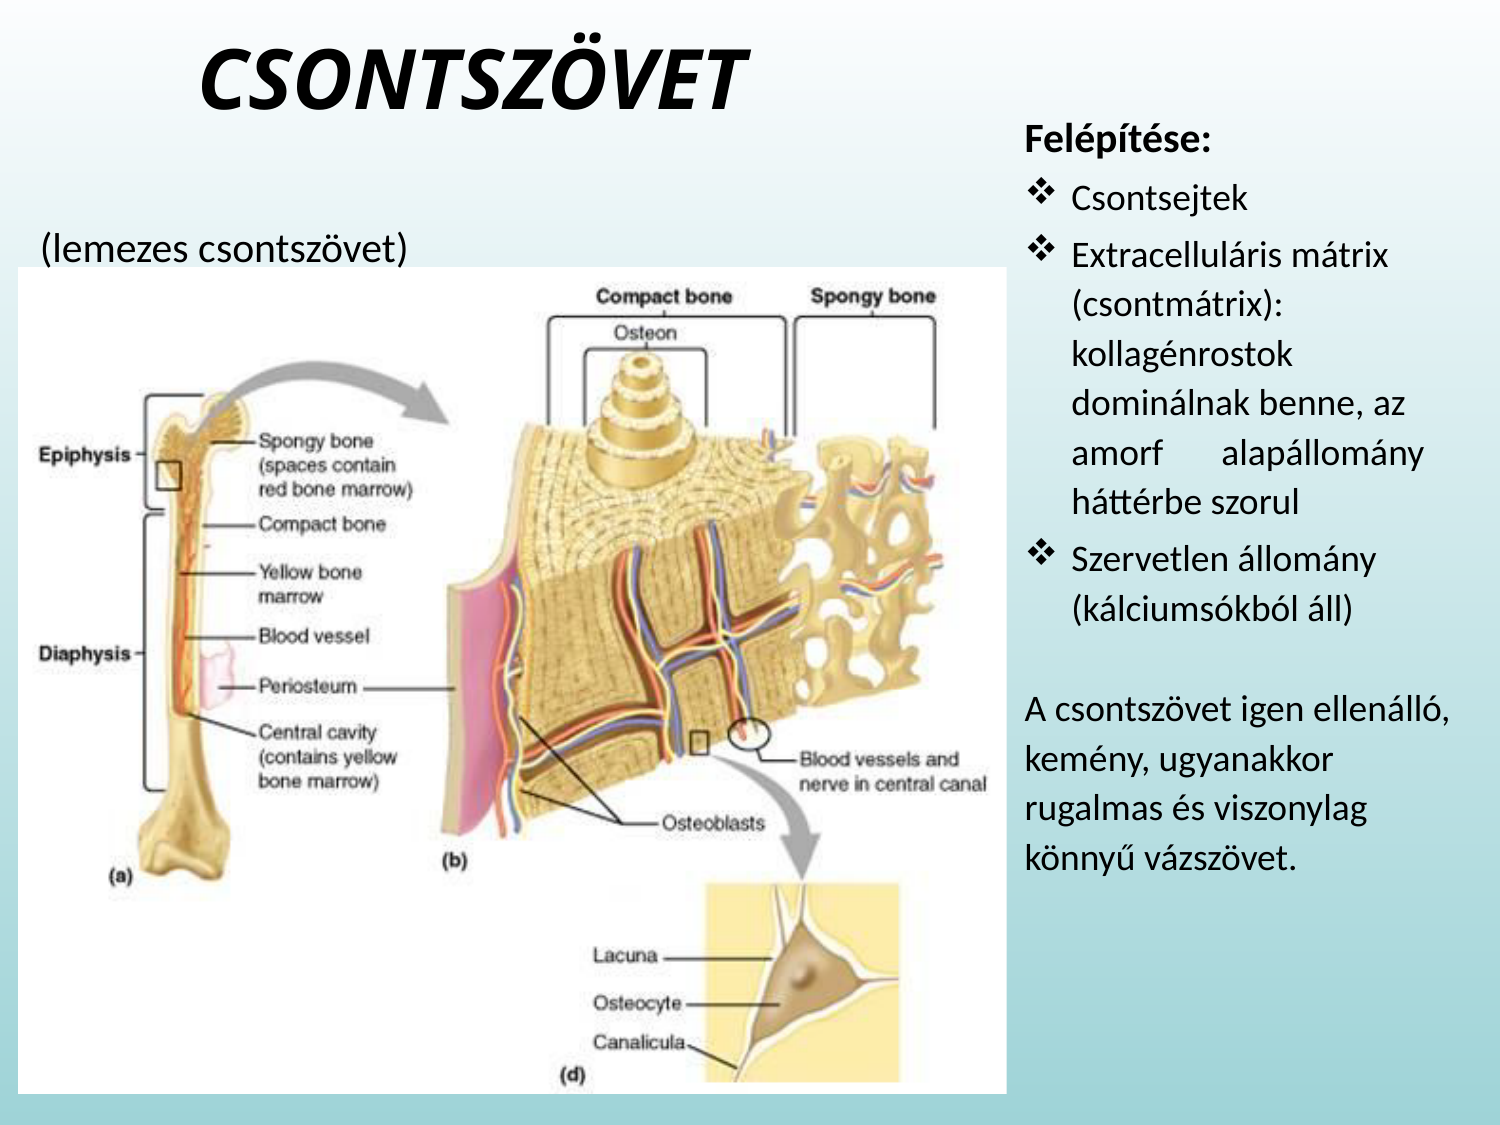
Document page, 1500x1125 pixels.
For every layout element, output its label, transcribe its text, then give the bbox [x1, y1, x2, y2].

text_box (lemezes csontszövet) [24, 213, 486, 265]
text_box CSONTSZÖVET [183, 19, 951, 134]
text_box Felépítése: Csontsejtek Extracelluláris mátrix (csontmátrix): kollagénrostok dominálnak benne, az amorf alapállomány háttérbe szorul Szervetlen állomány (kálciumsókból áll) A csontszövet igen ellenálló, kemény, ugyanakkor rugalmas és viszonylag könnyű vázszövet. [1009, 113, 1477, 886]
picture [17, 266, 1007, 1095]
